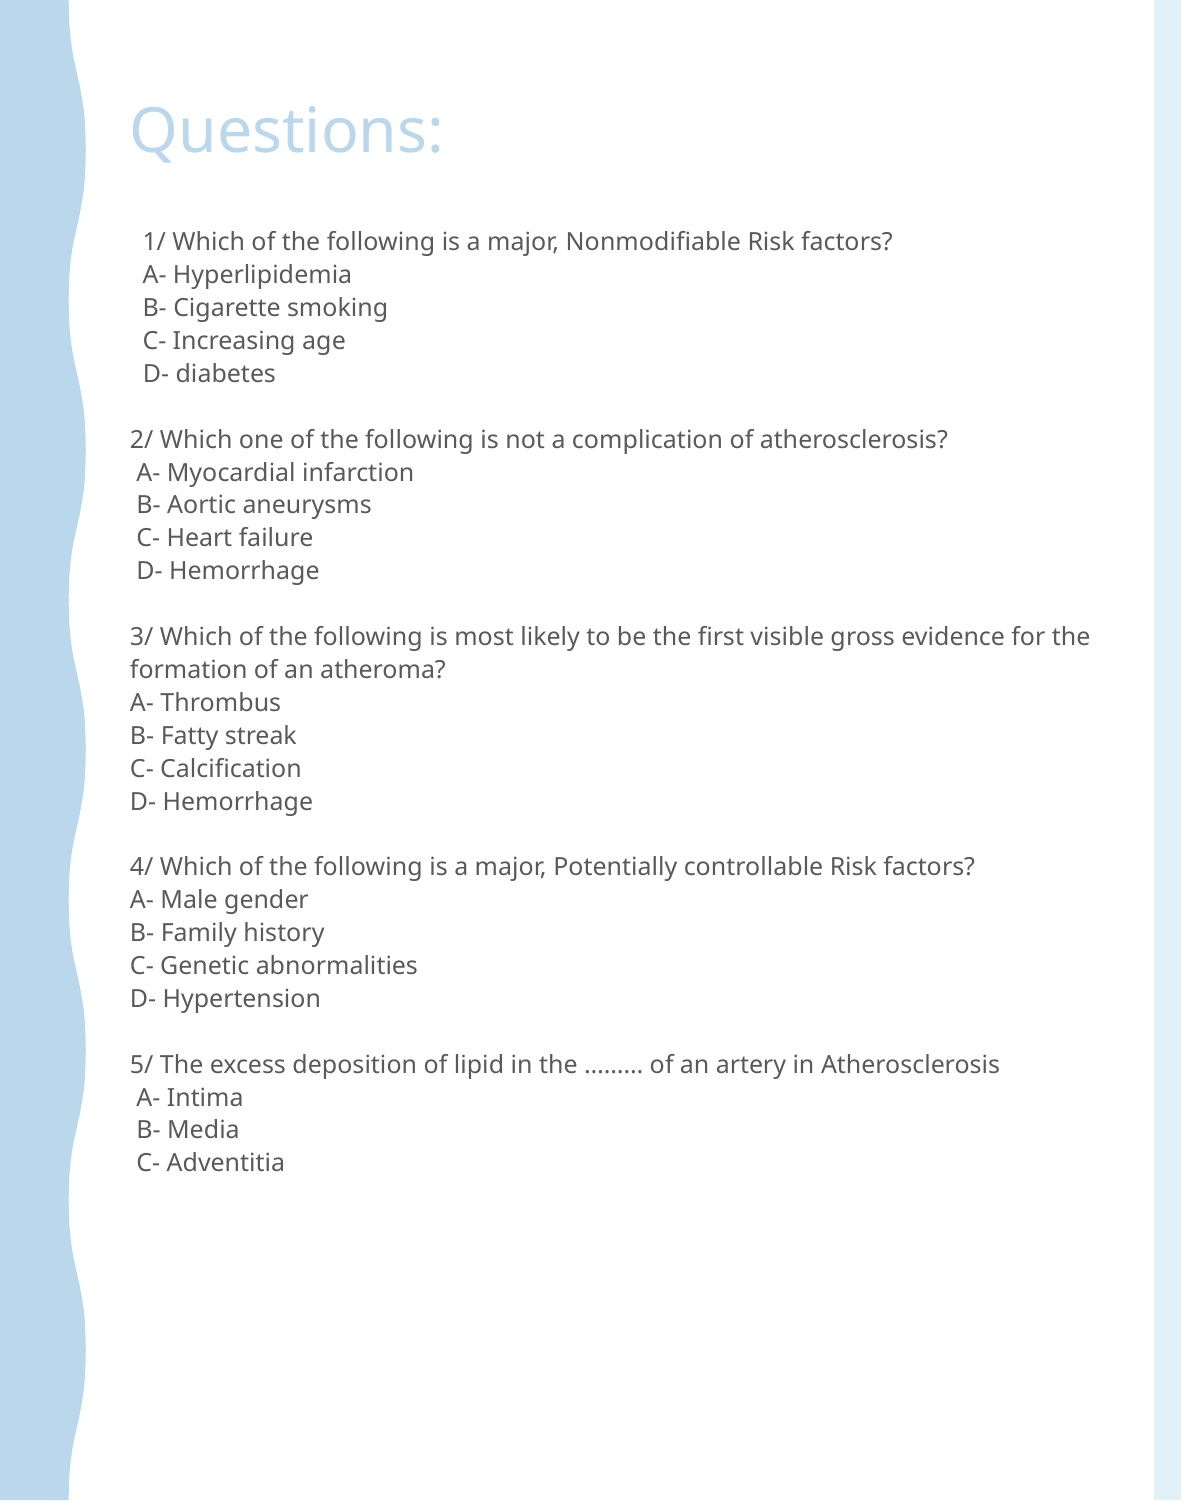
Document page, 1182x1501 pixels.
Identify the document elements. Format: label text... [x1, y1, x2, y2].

list 1/ Which of the following is a major, Nonmodifiable Risk factors? A- Hyperlipidemia B- Cigarette smoking C- Increasing age D- diabetes 2/ Which one of the following is not a complication of atherosclerosis? A- Myocardial infarction B- Aortic aneurysms C- Heart failure D- Hemorrhage 3/ Which of the following is most likely to be the first visible gross evidence for the formation of an atheroma? A- Thrombus B- Fatty streak C- Calcification D- Hemorrhage 4/ Which of the following is a major, Potentially controllable Risk factors? A- Male gender B- Family history C- Genetic abnormalities D- Hypertension 5/ The excess deposition of lipid in the ……… of an artery in Atherosclerosis A- Intima B- Media C- Adventitia [121, 218, 1108, 1446]
title Questions: [121, 94, 1027, 218]
